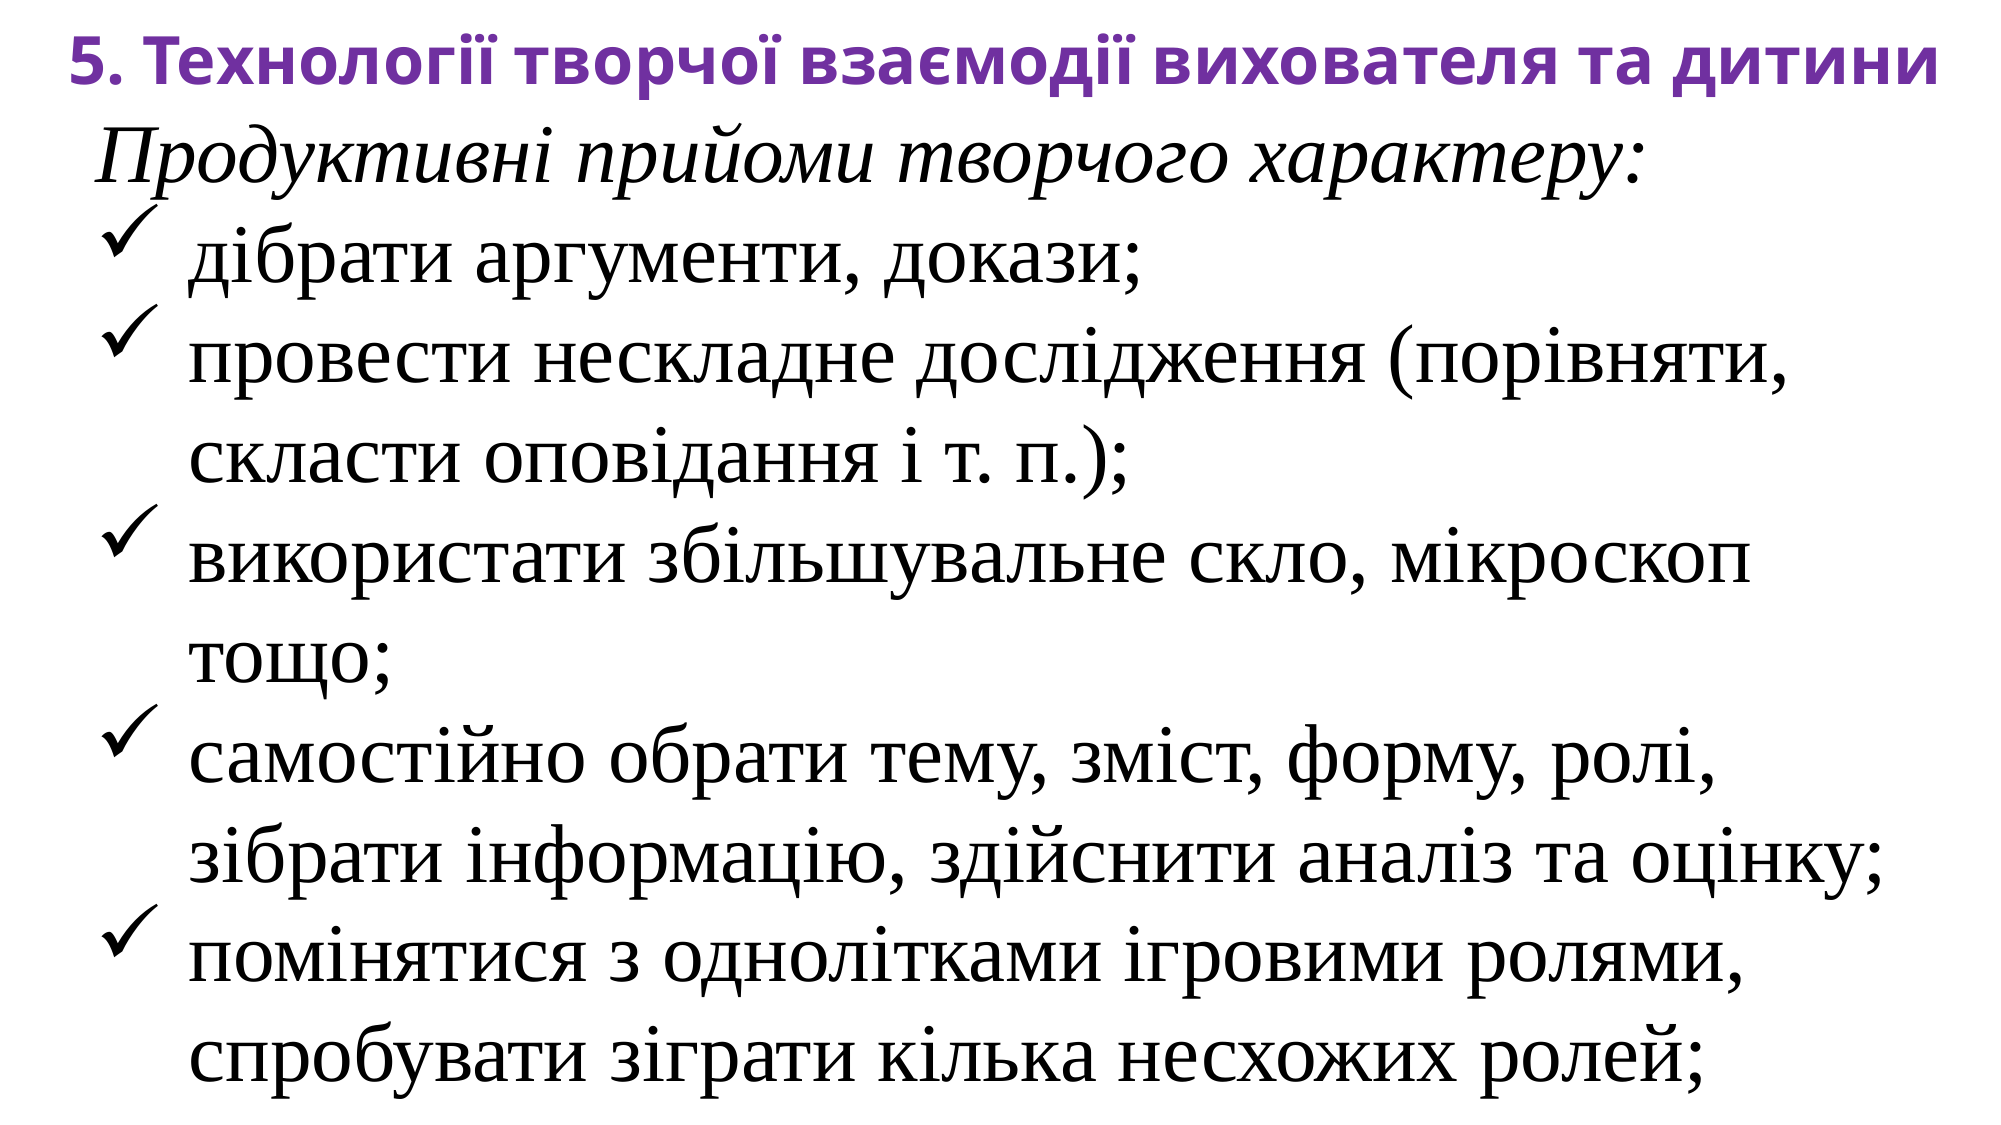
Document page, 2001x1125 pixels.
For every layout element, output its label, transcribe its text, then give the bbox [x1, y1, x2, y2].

text_box 5. Технології творчої взаємодії вихователя та дитини [53, 11, 1957, 106]
text_box Продуктивні прийоми творчого характеру: дібрати аргументи, докази; провести нескладне дослідження (порівняти, скласти оповідання і т. п.); використати збільшувальне скло, мікроскоп тощо; самостійно обрати тему, зміст, форму, ролі, зібрати інформацію, здійснити аналіз та оцінку; помінятися з однолітками ігровими ролями, спробувати зіграти кілька несхожих ролей; [80, 106, 1951, 1106]
